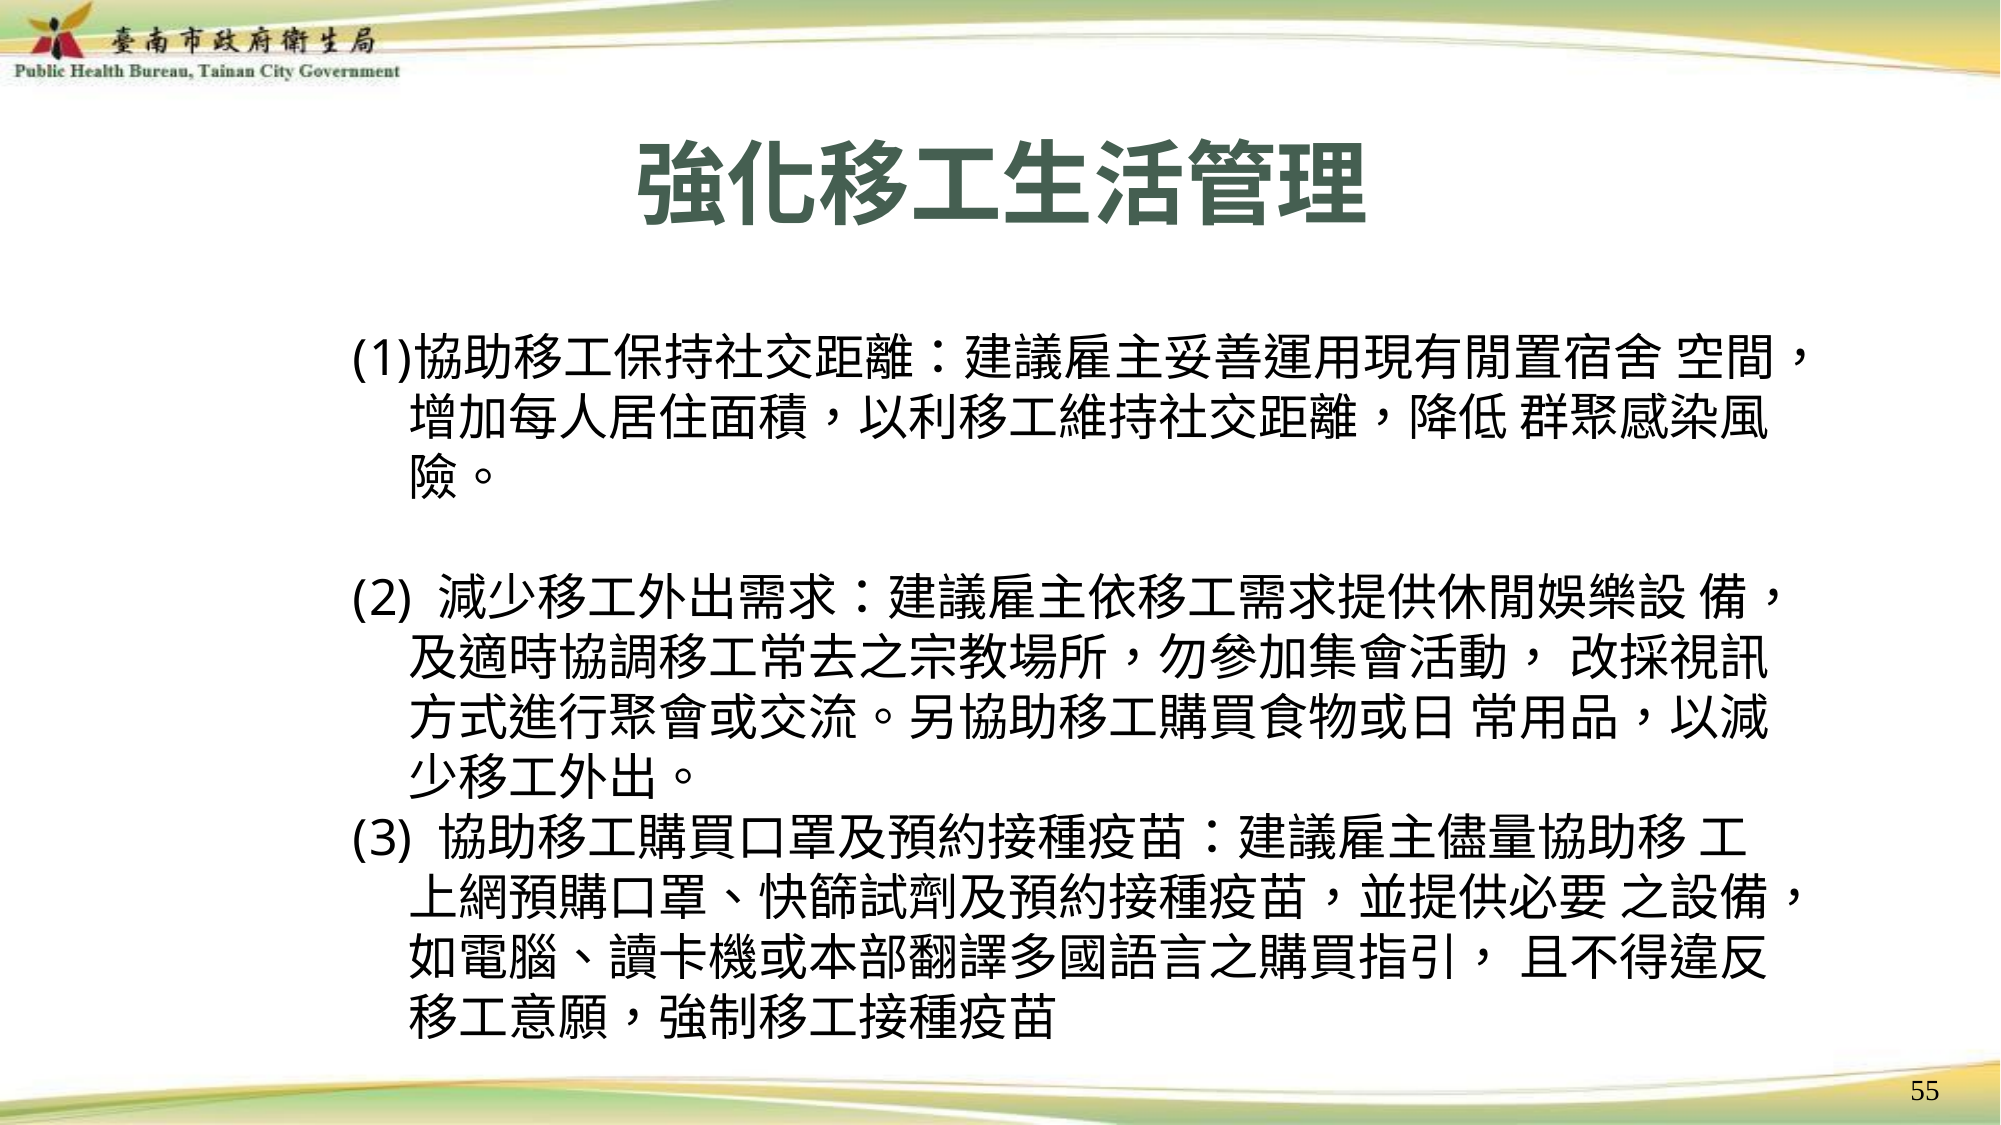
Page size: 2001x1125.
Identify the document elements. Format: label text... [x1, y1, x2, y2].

text_box 協助移工保持社交距離：建議雇主妥善運用現有閒置宿舍 空間，增加每人居住面積，以利移工維持社交距離，降低 群聚感染風險。 減少移工外出需求：建議雇主依移工需求提供休閒娛樂設 備，及適時協調移工常去之宗教場所，勿參加集會活動， 改採視訊方式進行聚會或交流。另協助移工購買食物或日 常用品，以減少移工外出。 協助移工購買口罩及預約接種疫苗：建議雇主儘量協助移 工上網預購口罩、快篩試劑及預約接種疫苗，並提供必要 之設備，如電腦、讀卡機或本部翻譯多國語言之購買指引， 且不得違反移工意願，強制移工接種疫苗 [337, 317, 1813, 1053]
picture [0, 0, 2001, 1125]
title 強化移工生活管理 [102, 87, 1903, 275]
slide_number 55 [1488, 1063, 1955, 1111]
